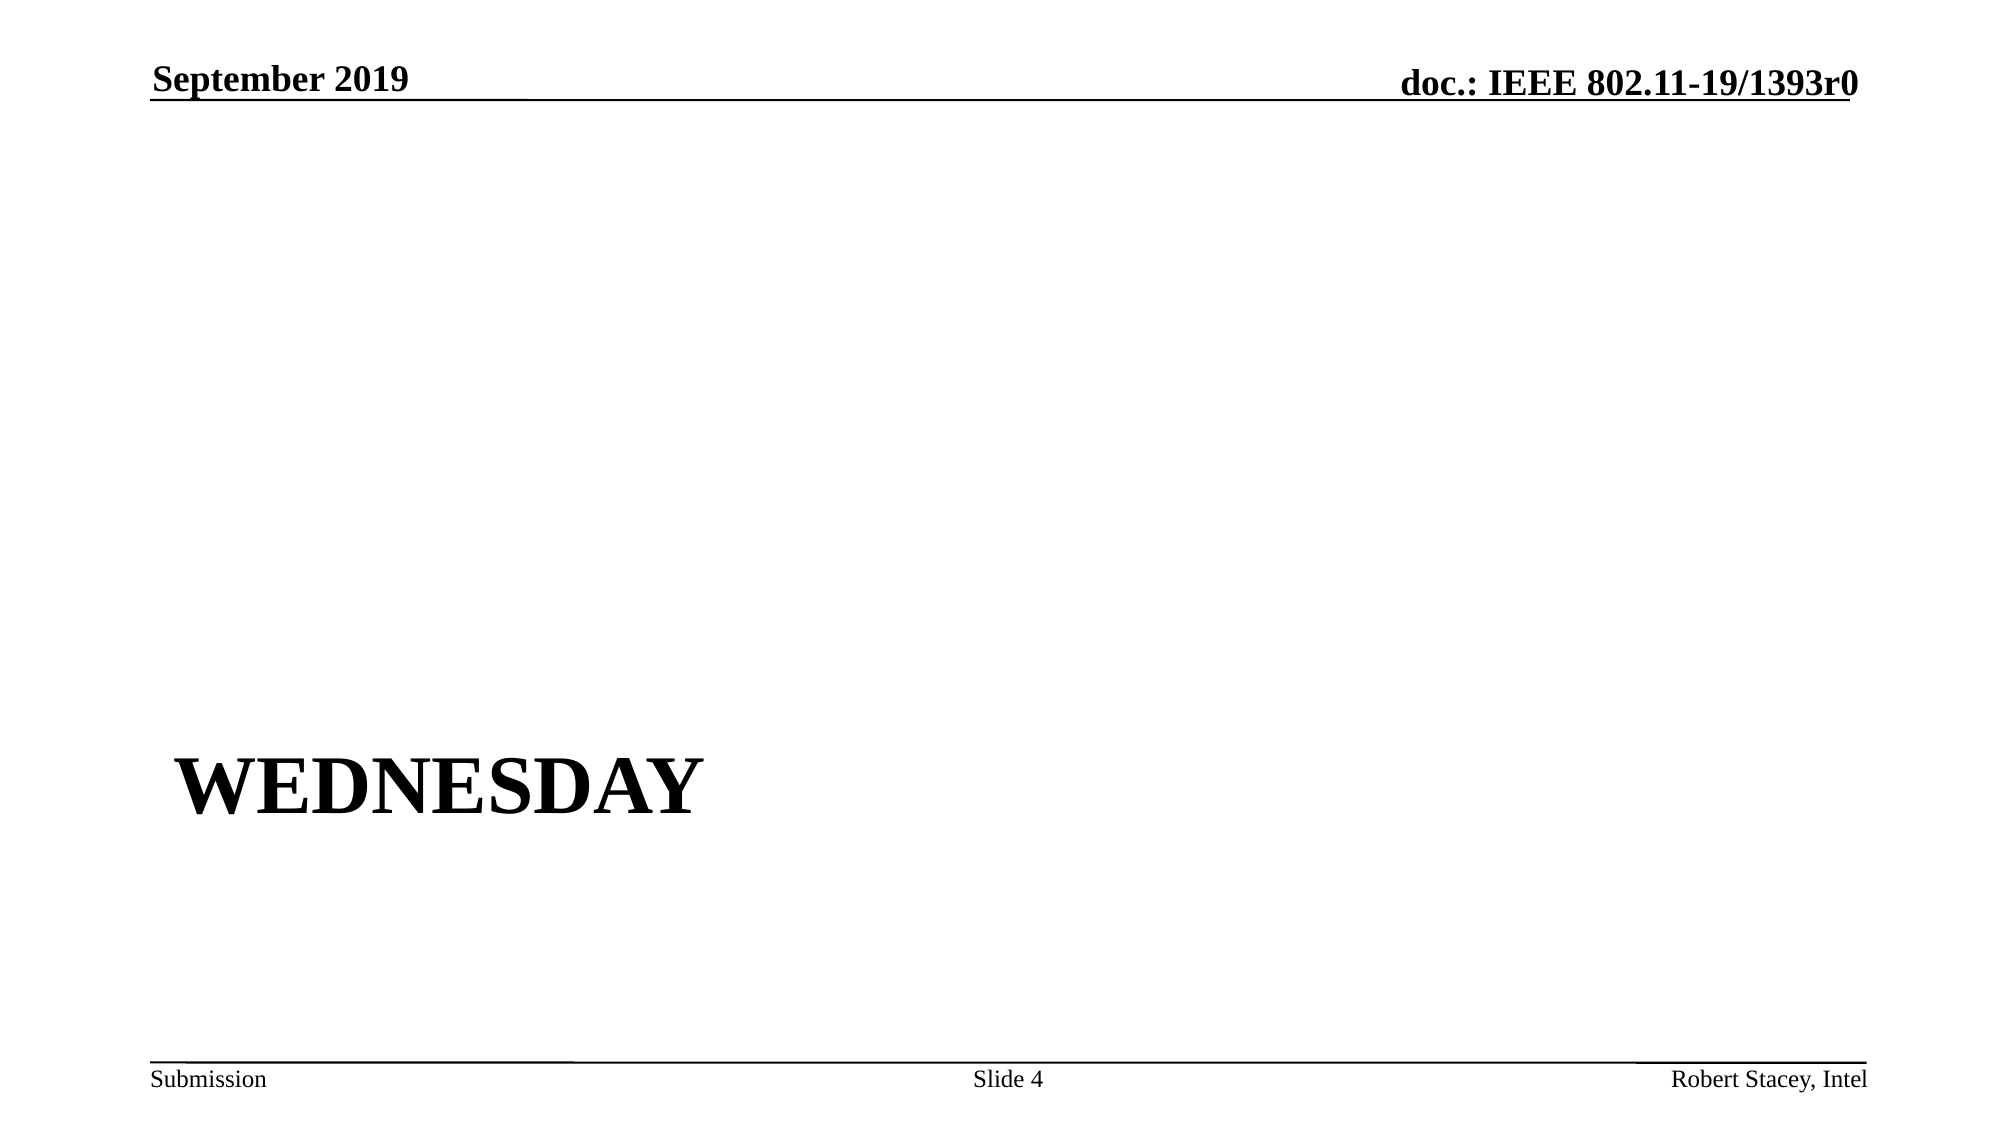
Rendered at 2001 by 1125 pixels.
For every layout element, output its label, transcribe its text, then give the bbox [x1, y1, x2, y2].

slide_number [152, 54, 563, 100]
slide_number Slide 4 [950, 1061, 1067, 1123]
footer Robert Stacey, Intel [1171, 1061, 1869, 1093]
title Wednesday [157, 722, 1859, 947]
